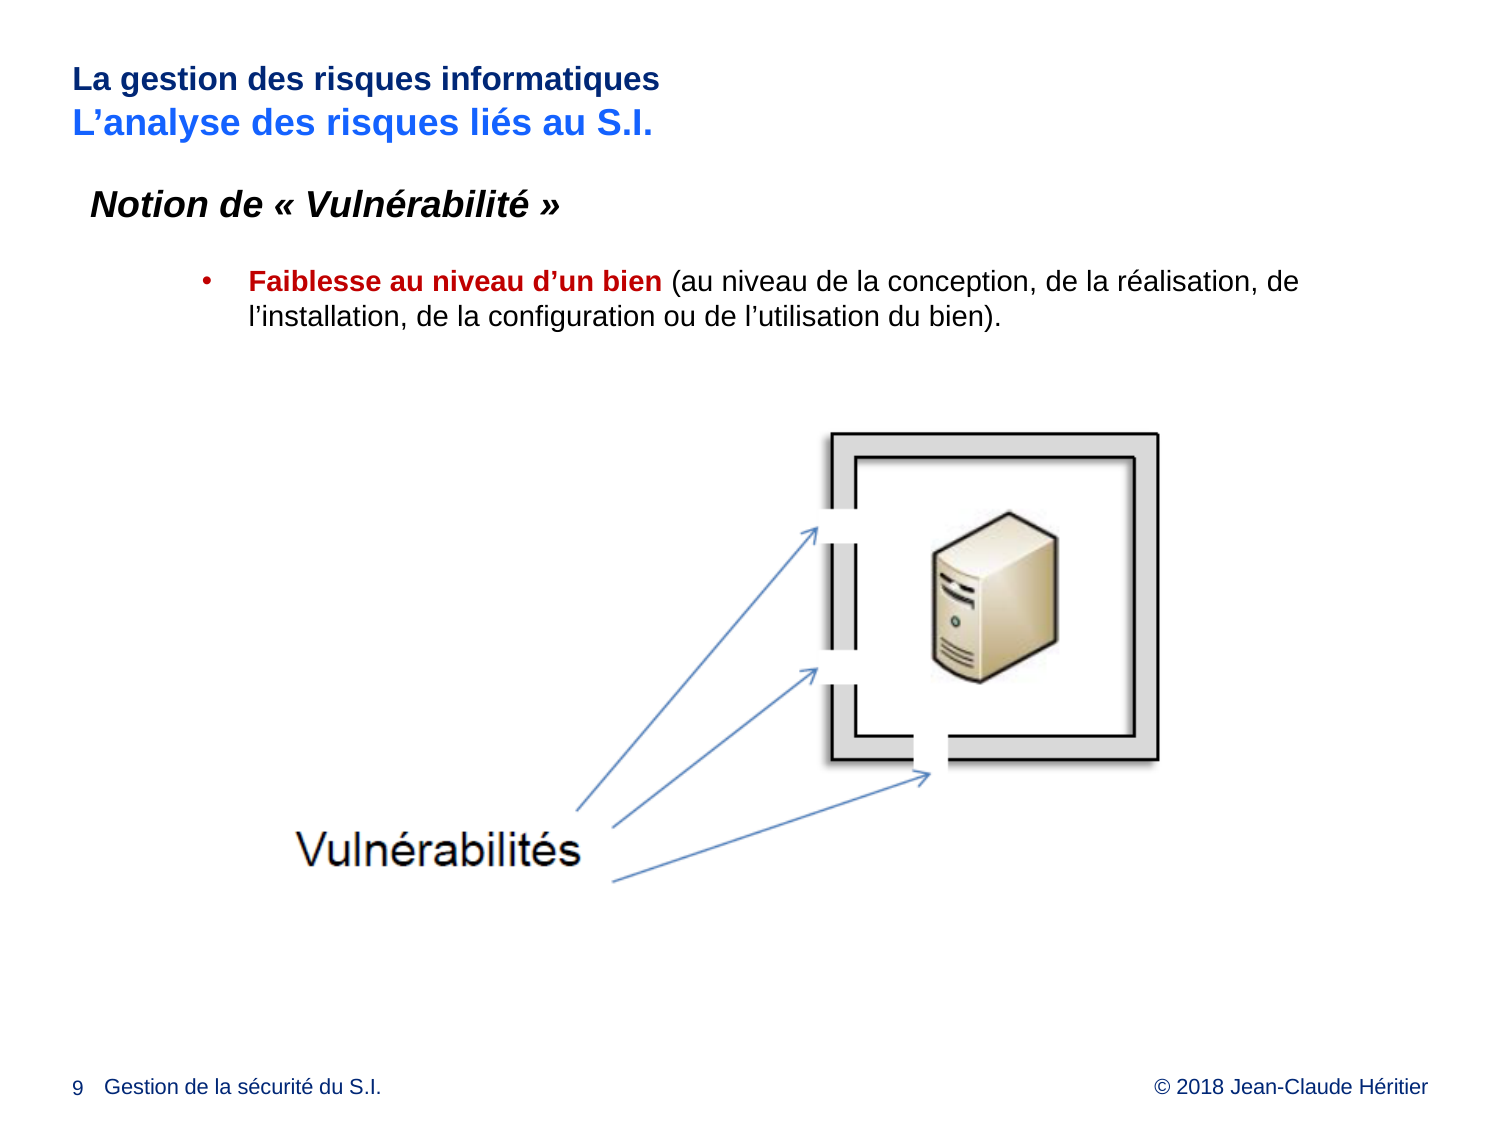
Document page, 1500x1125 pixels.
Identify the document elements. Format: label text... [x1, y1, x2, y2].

text_box Notion de « Vulnérabilité » [75, 172, 826, 233]
text_box Faiblesse au niveau d’un bien (au niveau de la conception, de la réalisation, de l’installation, de la configuration ou de l’utilisation du bien). [112, 255, 1376, 340]
picture [261, 373, 1238, 904]
title La gestion des risques informatiques L’analyse des risques liés au S.I. [66, 57, 1449, 162]
